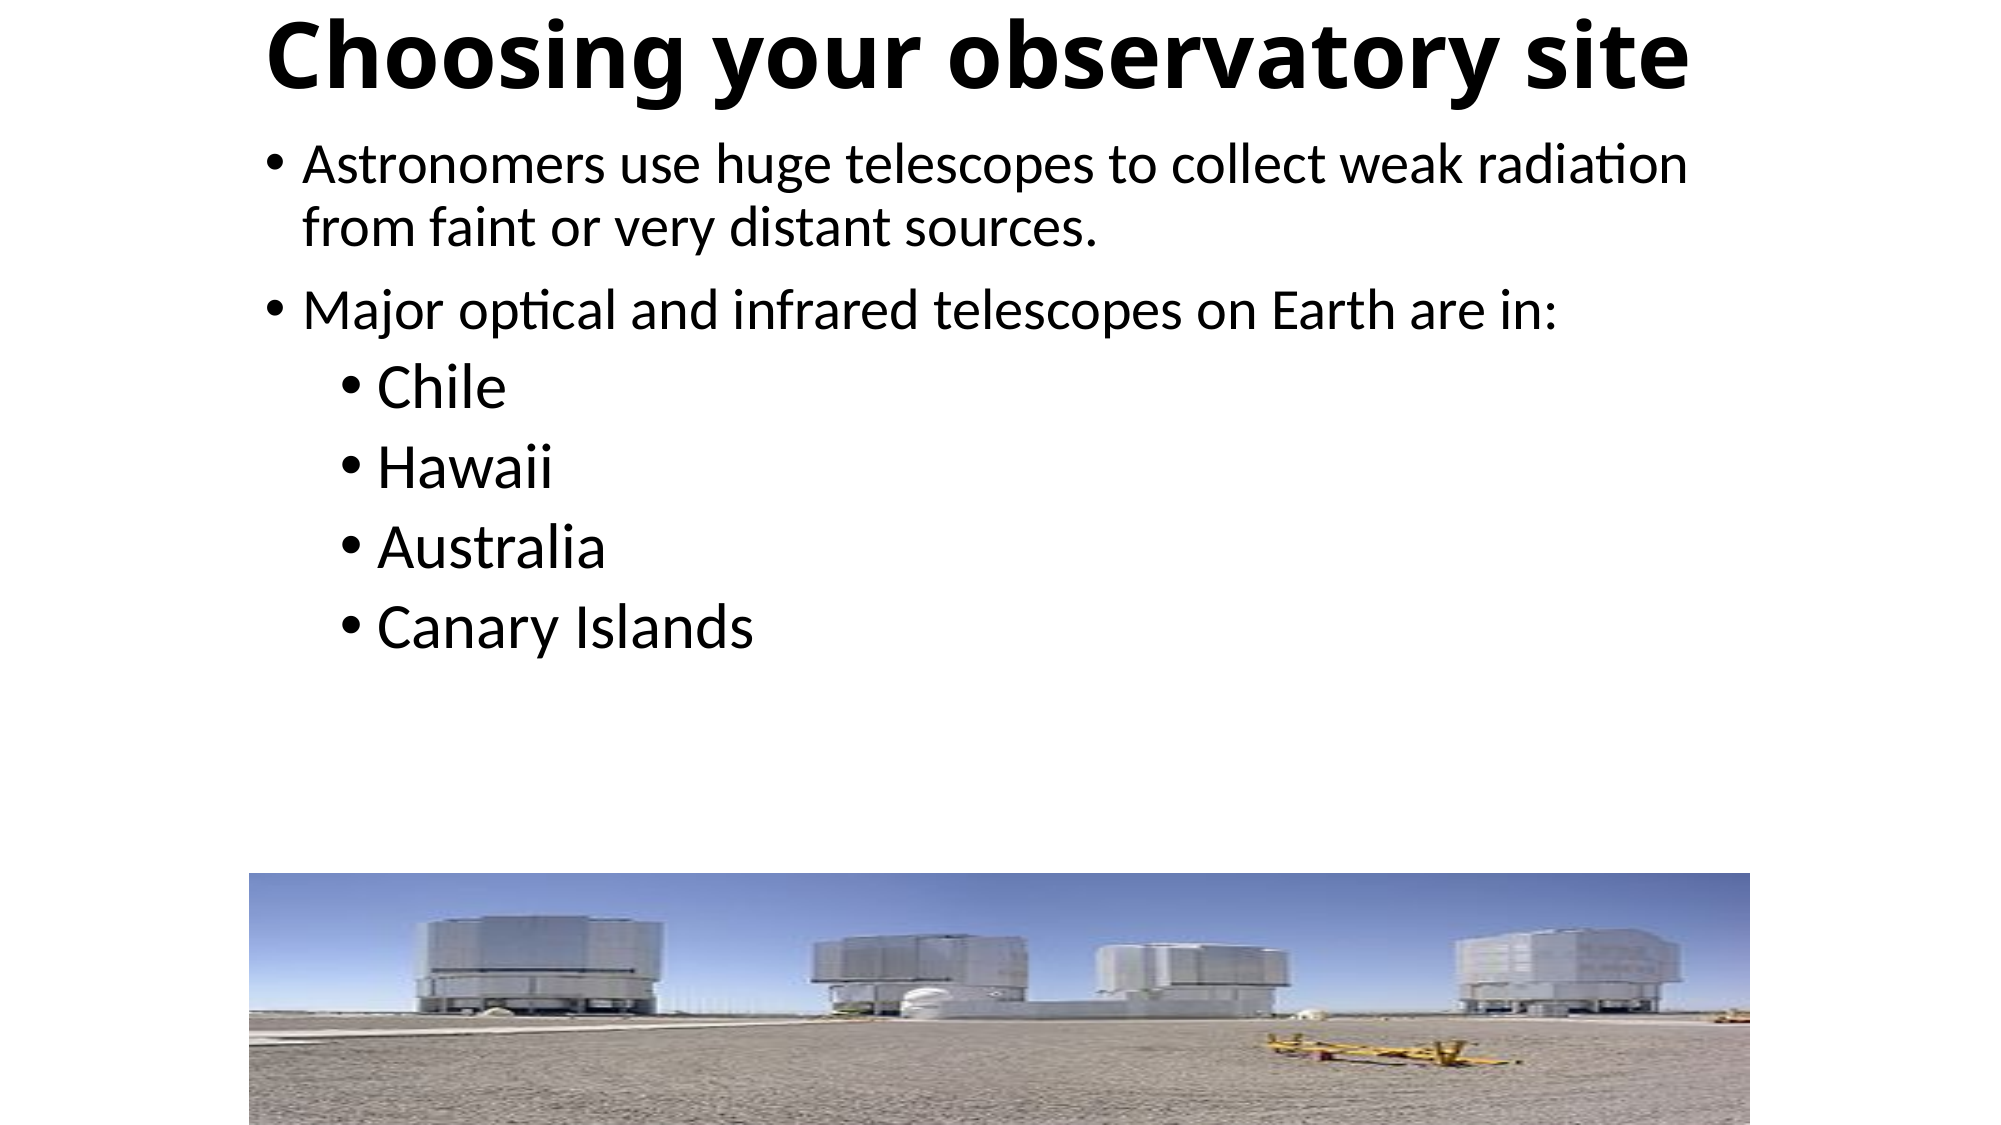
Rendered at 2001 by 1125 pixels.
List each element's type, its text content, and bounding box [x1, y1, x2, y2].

picture [249, 873, 1750, 1125]
title Choosing your observatory site [249, 1, 1750, 125]
list Astronomers use huge telescopes to collect weak radiation from faint or very distant sources. Major optical and infrared telescopes on Earth are in: Chile Hawaii Australia Canary Islands [249, 125, 1750, 873]
